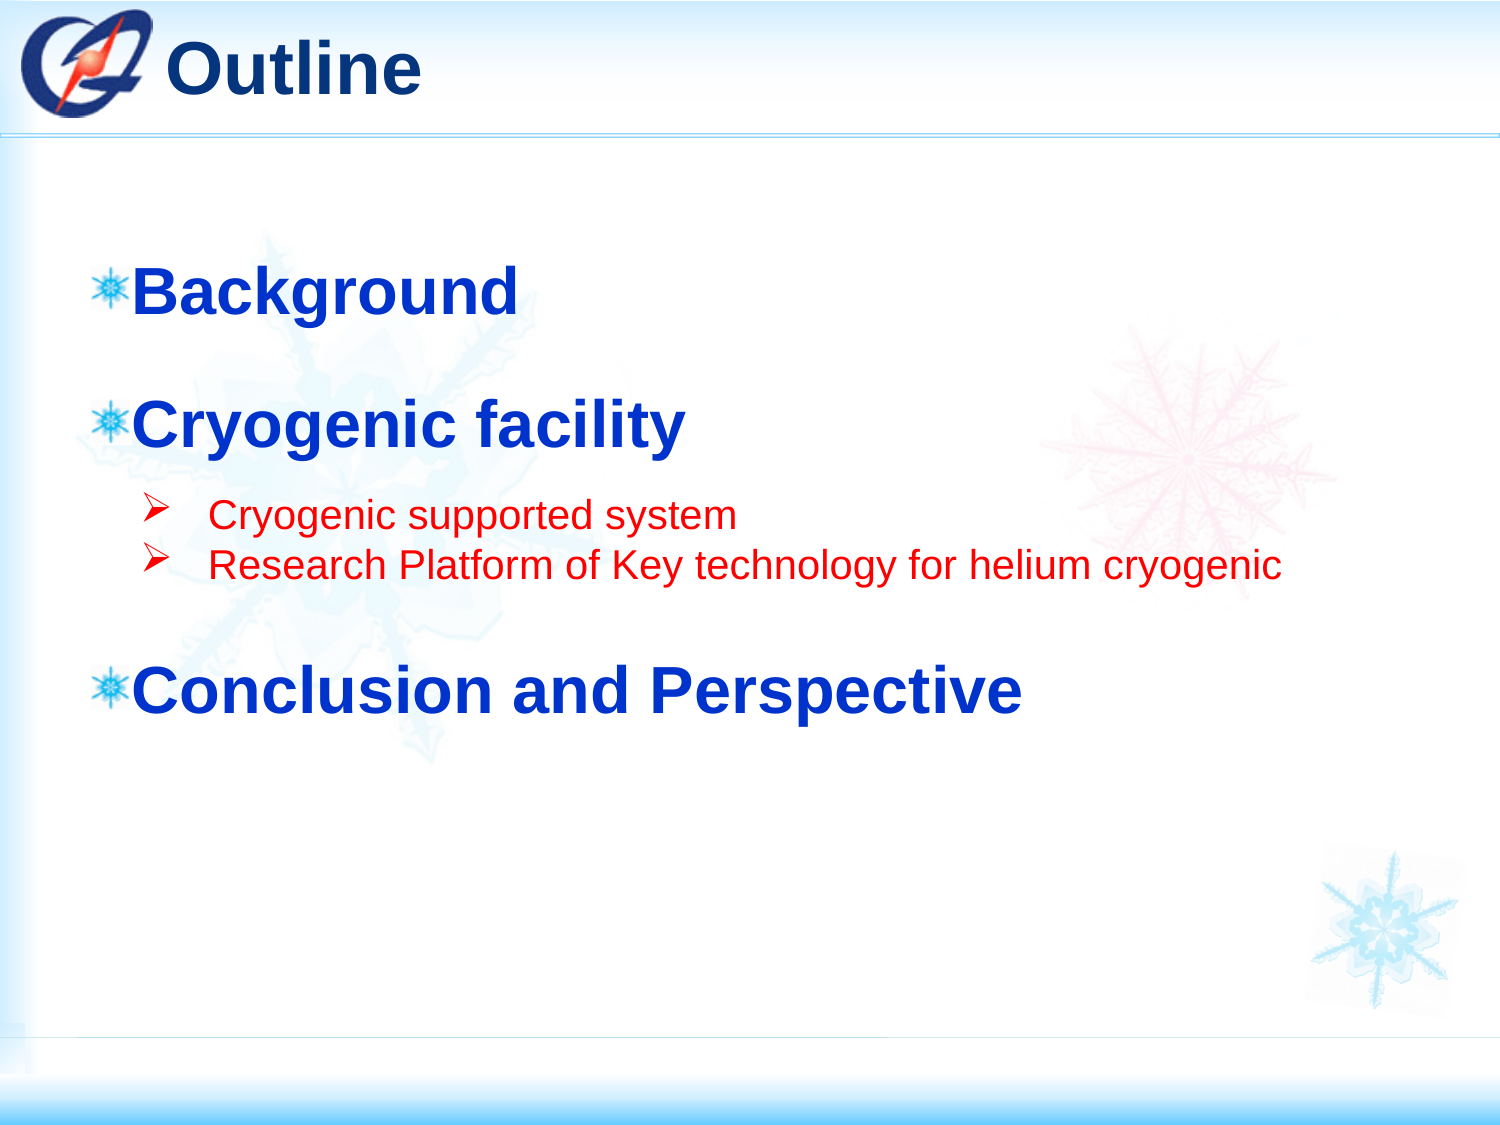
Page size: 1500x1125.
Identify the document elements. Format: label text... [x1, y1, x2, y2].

list Background Cryogenic facility Conclusion and Perspective [74, 199, 1476, 1026]
title Outline [159, 0, 1423, 134]
picture [21, 9, 153, 118]
picture [90, 663, 132, 711]
text_box Cryogenic supported system Research Platform of Key technology for helium cryogenic [123, 479, 1337, 597]
picture [90, 264, 132, 311]
picture [90, 397, 132, 445]
